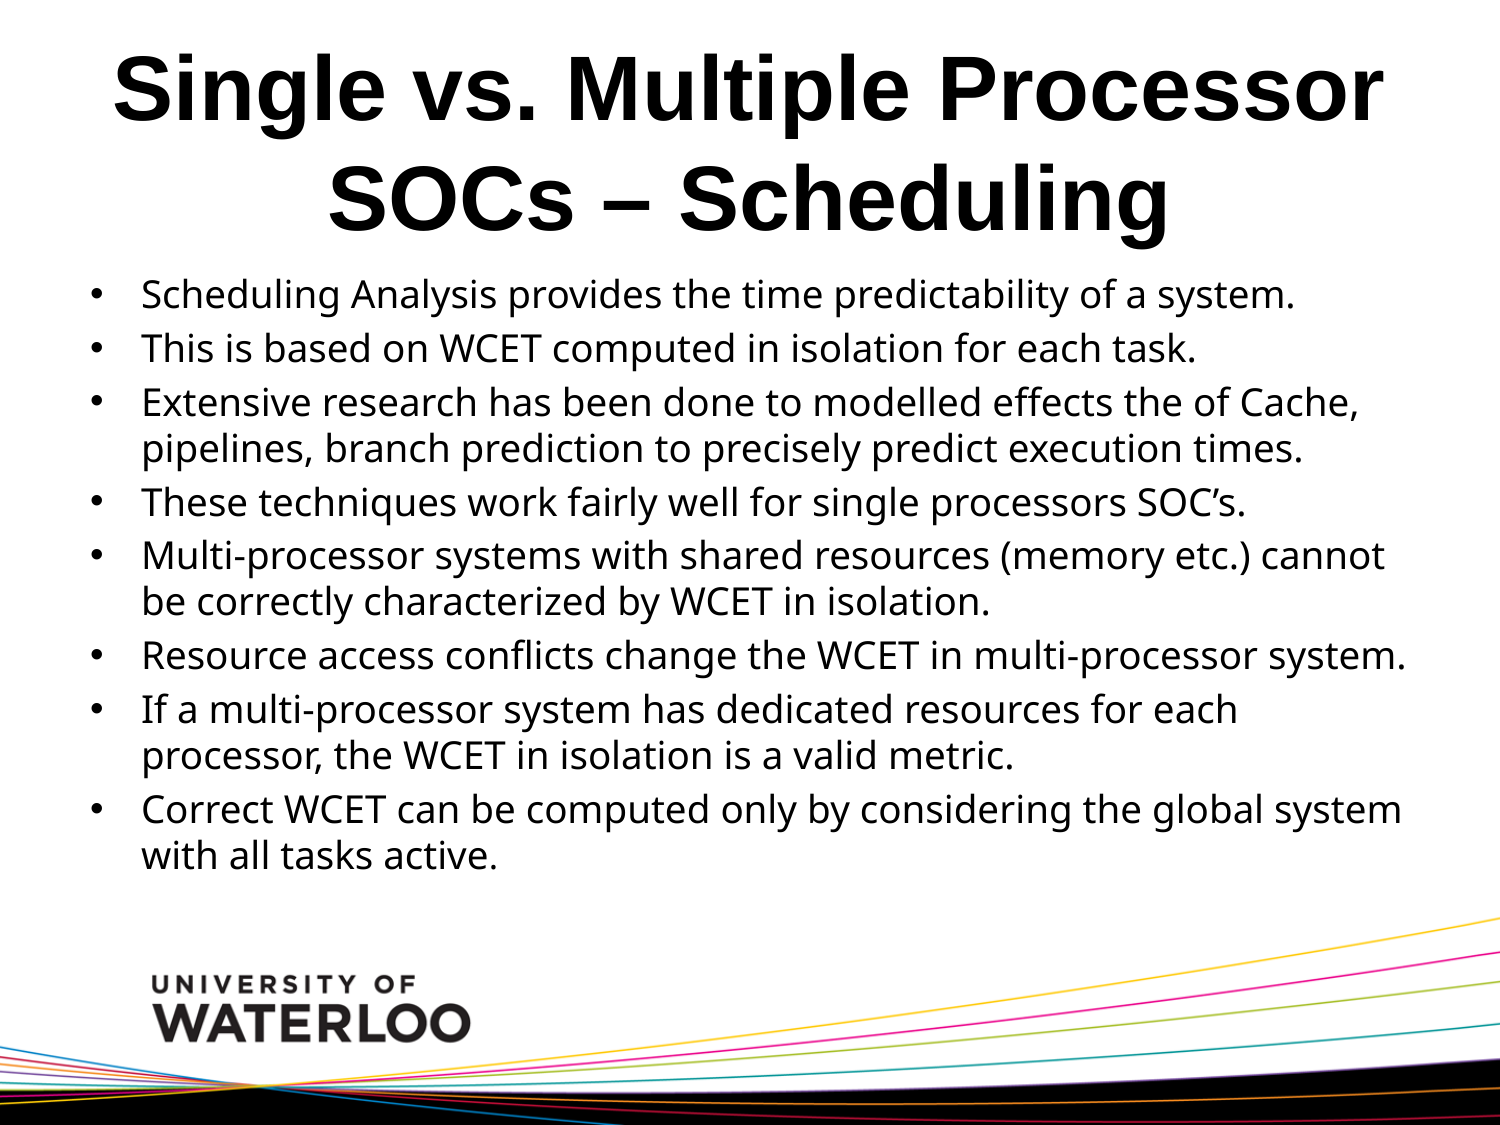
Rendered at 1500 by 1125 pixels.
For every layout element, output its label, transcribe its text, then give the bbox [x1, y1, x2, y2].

title Single vs. Multiple Processor SOCs – Scheduling [75, 45, 1425, 233]
list Scheduling Analysis provides the time predictability of a system. This is based on WCET computed in isolation for each task. Extensive research has been done to modelled effects the of Cache, pipelines, branch prediction to precisely predict execution times. These techniques work fairly well for single processors SOC’s. Multi-processor systems with shared resources (memory etc.) cannot be correctly characterized by WCET in isolation. Resource access conflicts change the WCET in multi-processor system. If a multi-processor system has dedicated resources for each processor, the WCET in isolation is a valid metric. Correct WCET can be computed only by considering the global system with all tasks active. [75, 262, 1425, 931]
picture [0, 0, 1500, 1125]
